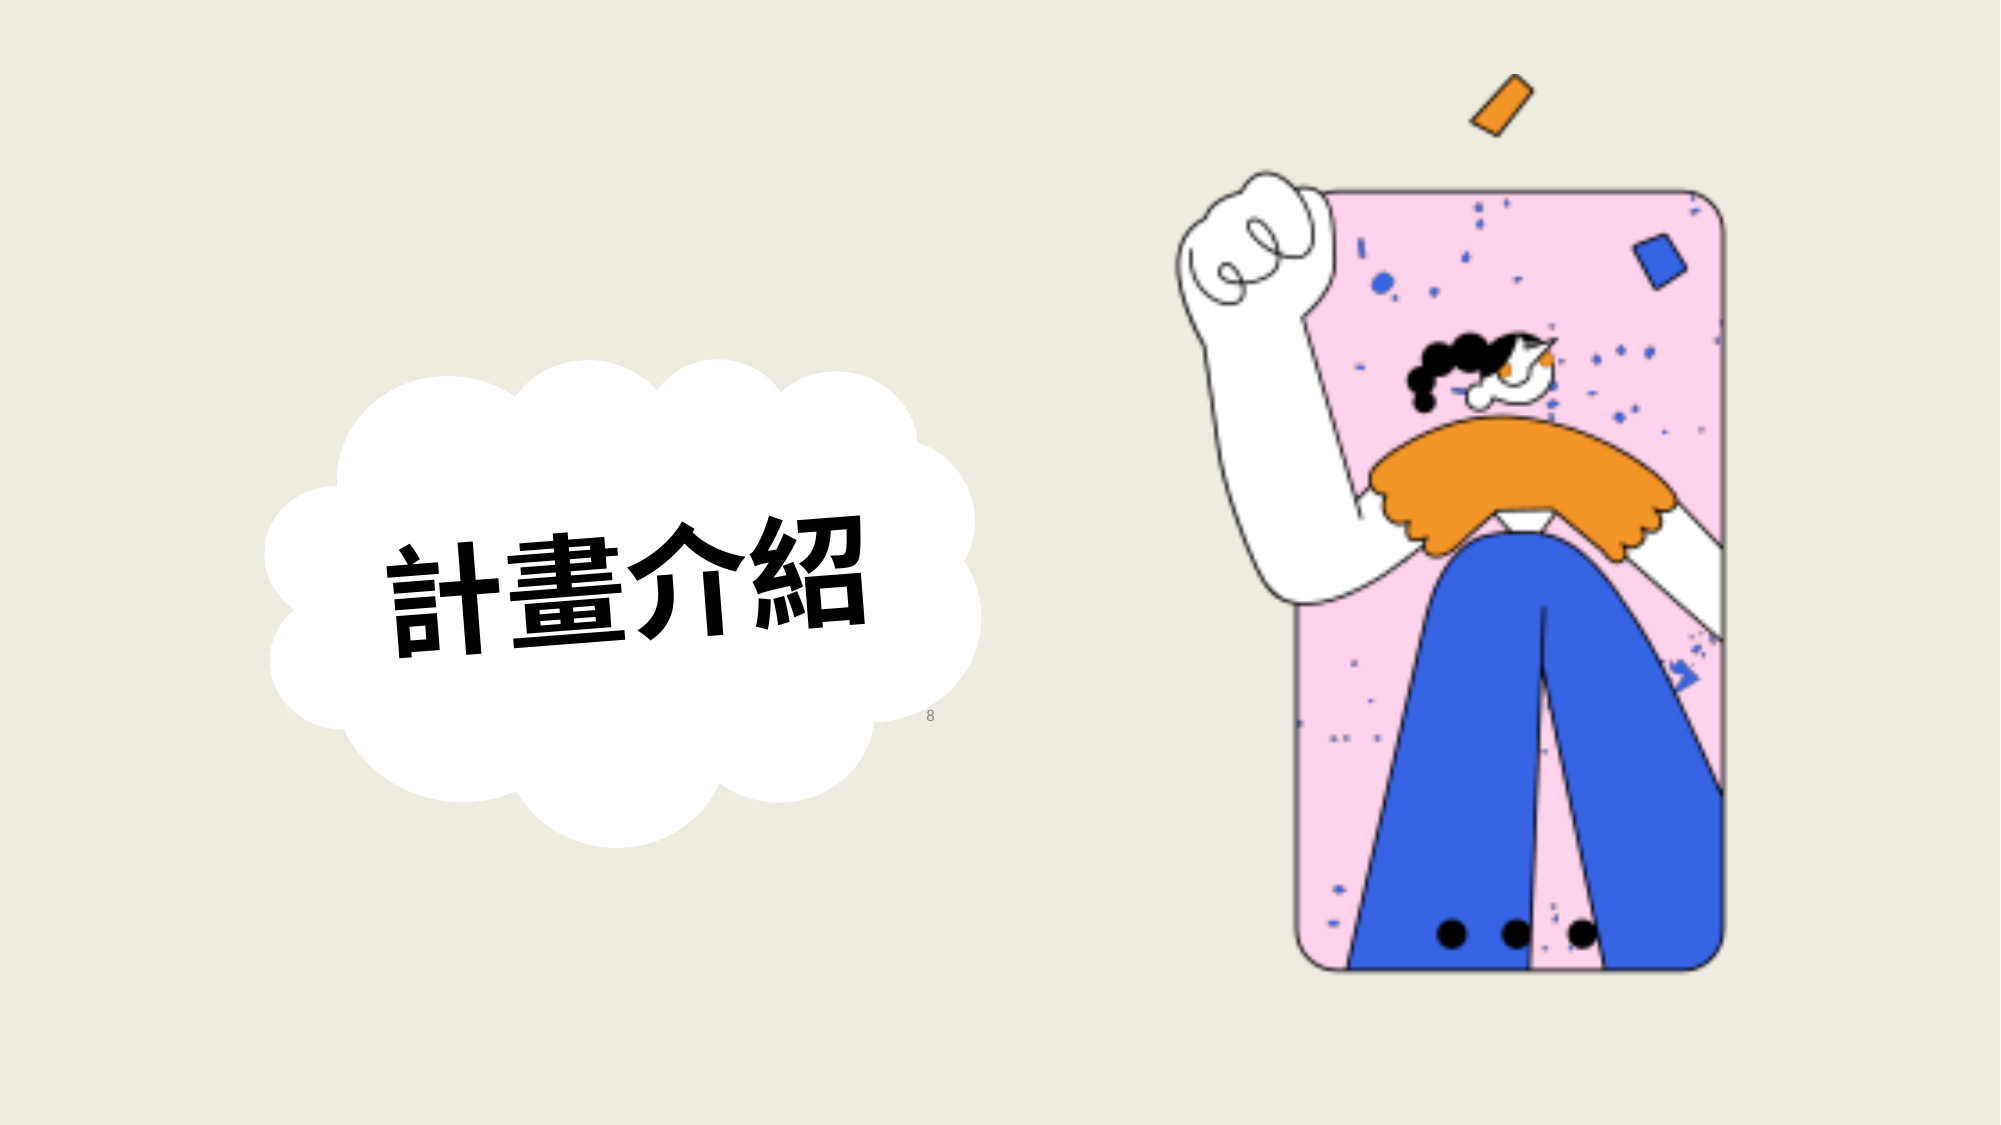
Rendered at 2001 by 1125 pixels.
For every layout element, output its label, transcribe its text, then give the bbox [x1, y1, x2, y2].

slide_number 8 [716, 695, 950, 736]
text_box [1169, 74, 1746, 1051]
text_box 計畫介紹 [377, 466, 1169, 675]
text_box [262, 357, 983, 850]
